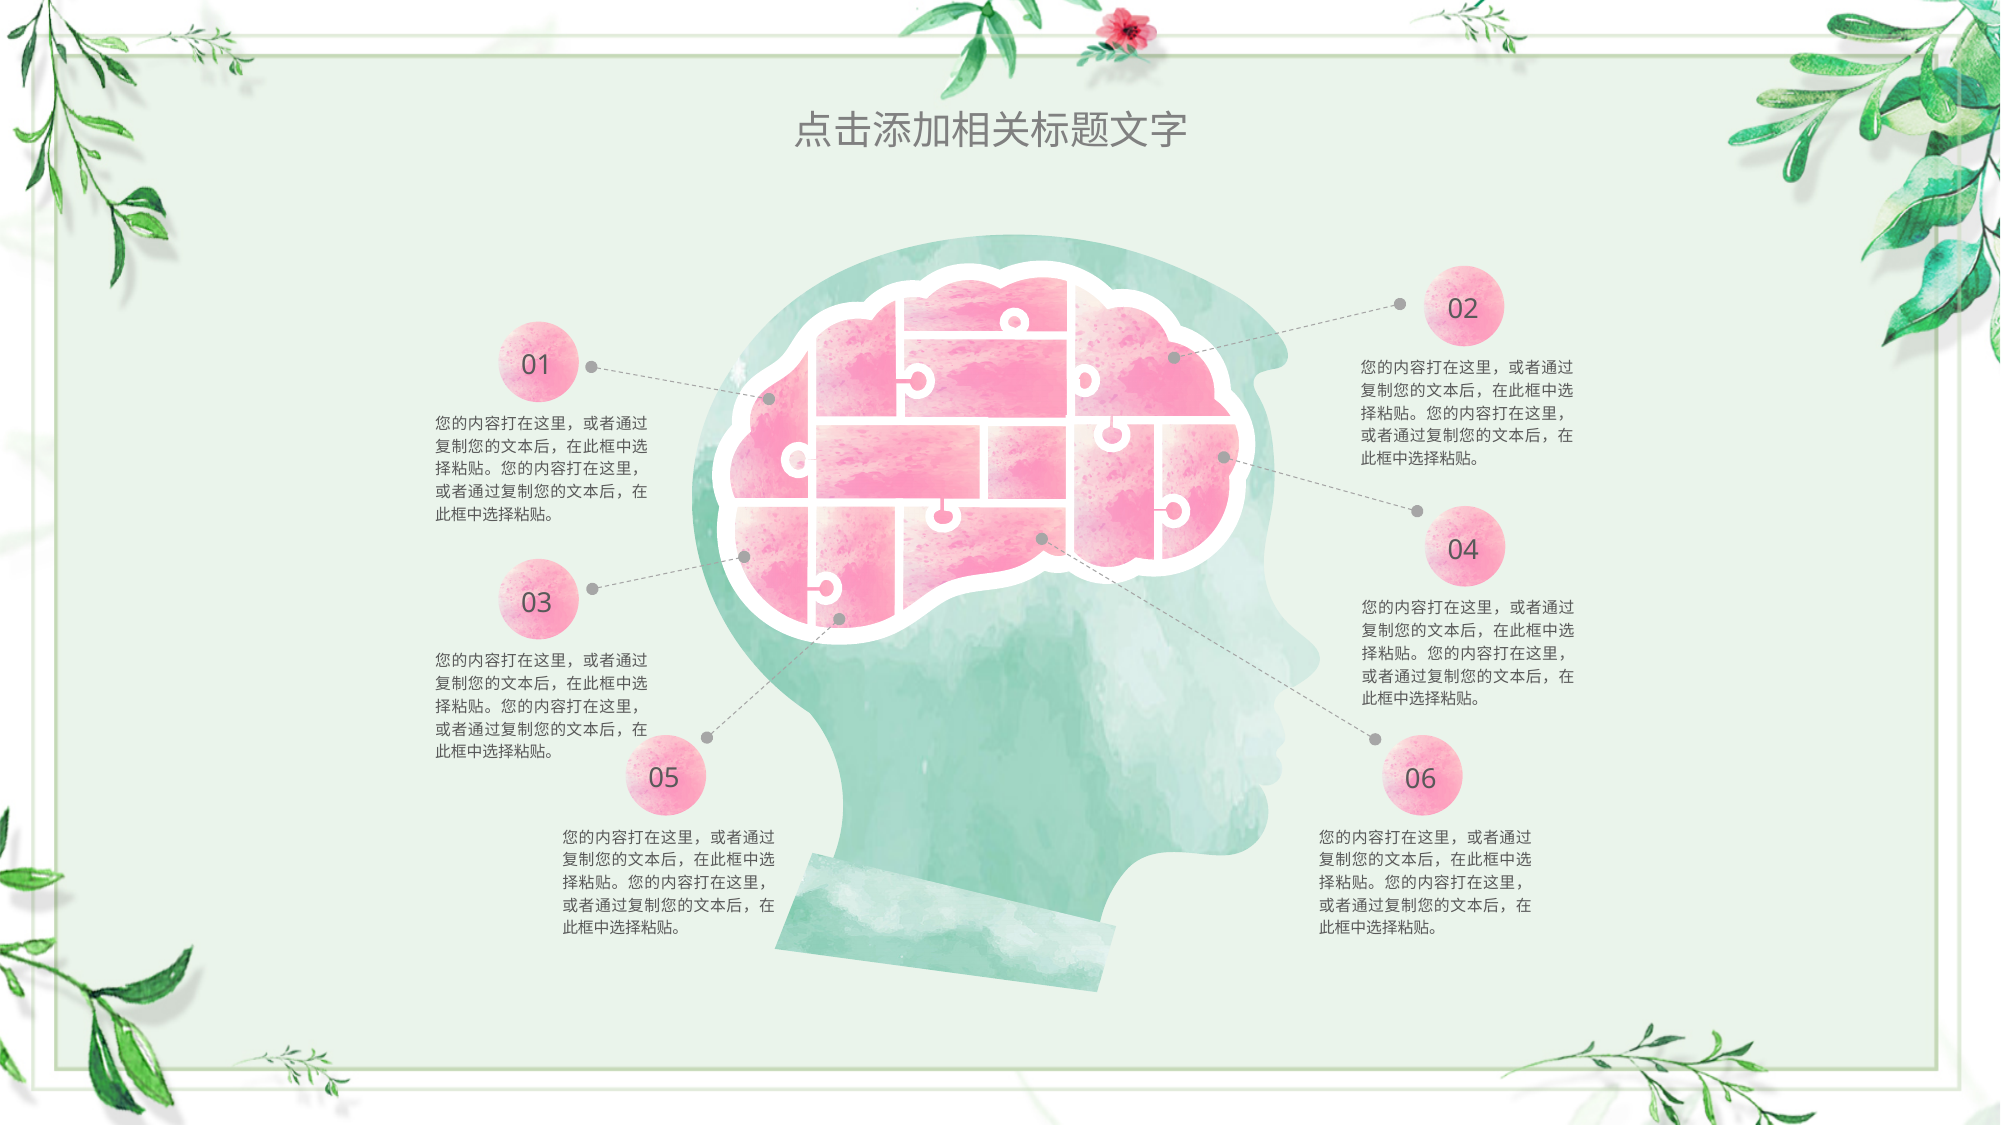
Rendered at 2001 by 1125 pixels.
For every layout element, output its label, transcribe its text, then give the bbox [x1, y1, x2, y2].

text_box [1365, 733, 1382, 746]
text_box [1388, 297, 1406, 311]
text_box 点击添加相关标题文字 [752, 97, 1230, 157]
text_box [1423, 265, 1505, 347]
text_box [585, 360, 603, 373]
text_box 您的内容打在这里，或者通过复制您的文本后，在此框中选择粘贴。您的内容打在这里，或者通过复制您的文本后，在此框中选择粘贴。 [1320, 823, 1533, 892]
text_box [498, 558, 579, 640]
text_box [586, 582, 604, 595]
text_box 05 [637, 752, 691, 794]
text_box [1382, 735, 1463, 816]
text_box 您的内容打在这里，或者通过复制您的文本后，在此框中选择粘贴。您的内容打在这里，或者通过复制您的文本后，在此框中选择粘贴。 [435, 647, 649, 724]
text_box 您的内容打在这里，或者通过复制您的文本后，在此框中选择粘贴。您的内容打在这里，或者通过复制您的文本后，在此框中选择粘贴。 [562, 823, 691, 892]
text_box 您的内容打在这里，或者通过复制您的文本后，在此框中选择粘贴。您的内容打在这里，或者通过复制您的文本后，在此框中选择粘贴。 [435, 409, 649, 486]
text_box [1424, 505, 1506, 587]
text_box 03 [510, 577, 564, 618]
text_box [498, 321, 579, 403]
text_box 您的内容打在这里，或者通过复制您的文本后，在此框中选择粘贴。您的内容打在这里，或者通过复制您的文本后，在此框中选择粘贴。 [1360, 354, 1574, 430]
text_box 01 [510, 339, 564, 380]
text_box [691, 234, 1320, 993]
text_box [625, 735, 691, 816]
text_box 04 [1436, 524, 1490, 566]
picture [0, 0, 2001, 1125]
text_box 您的内容打在这里，或者通过复制您的文本后，在此框中选择粘贴。您的内容打在这里，或者通过复制您的文本后，在此框中选择粘贴。 [1361, 594, 1575, 662]
text_box 02 [1436, 283, 1490, 324]
text_box 06 [1393, 753, 1448, 795]
text_box [1405, 505, 1424, 518]
